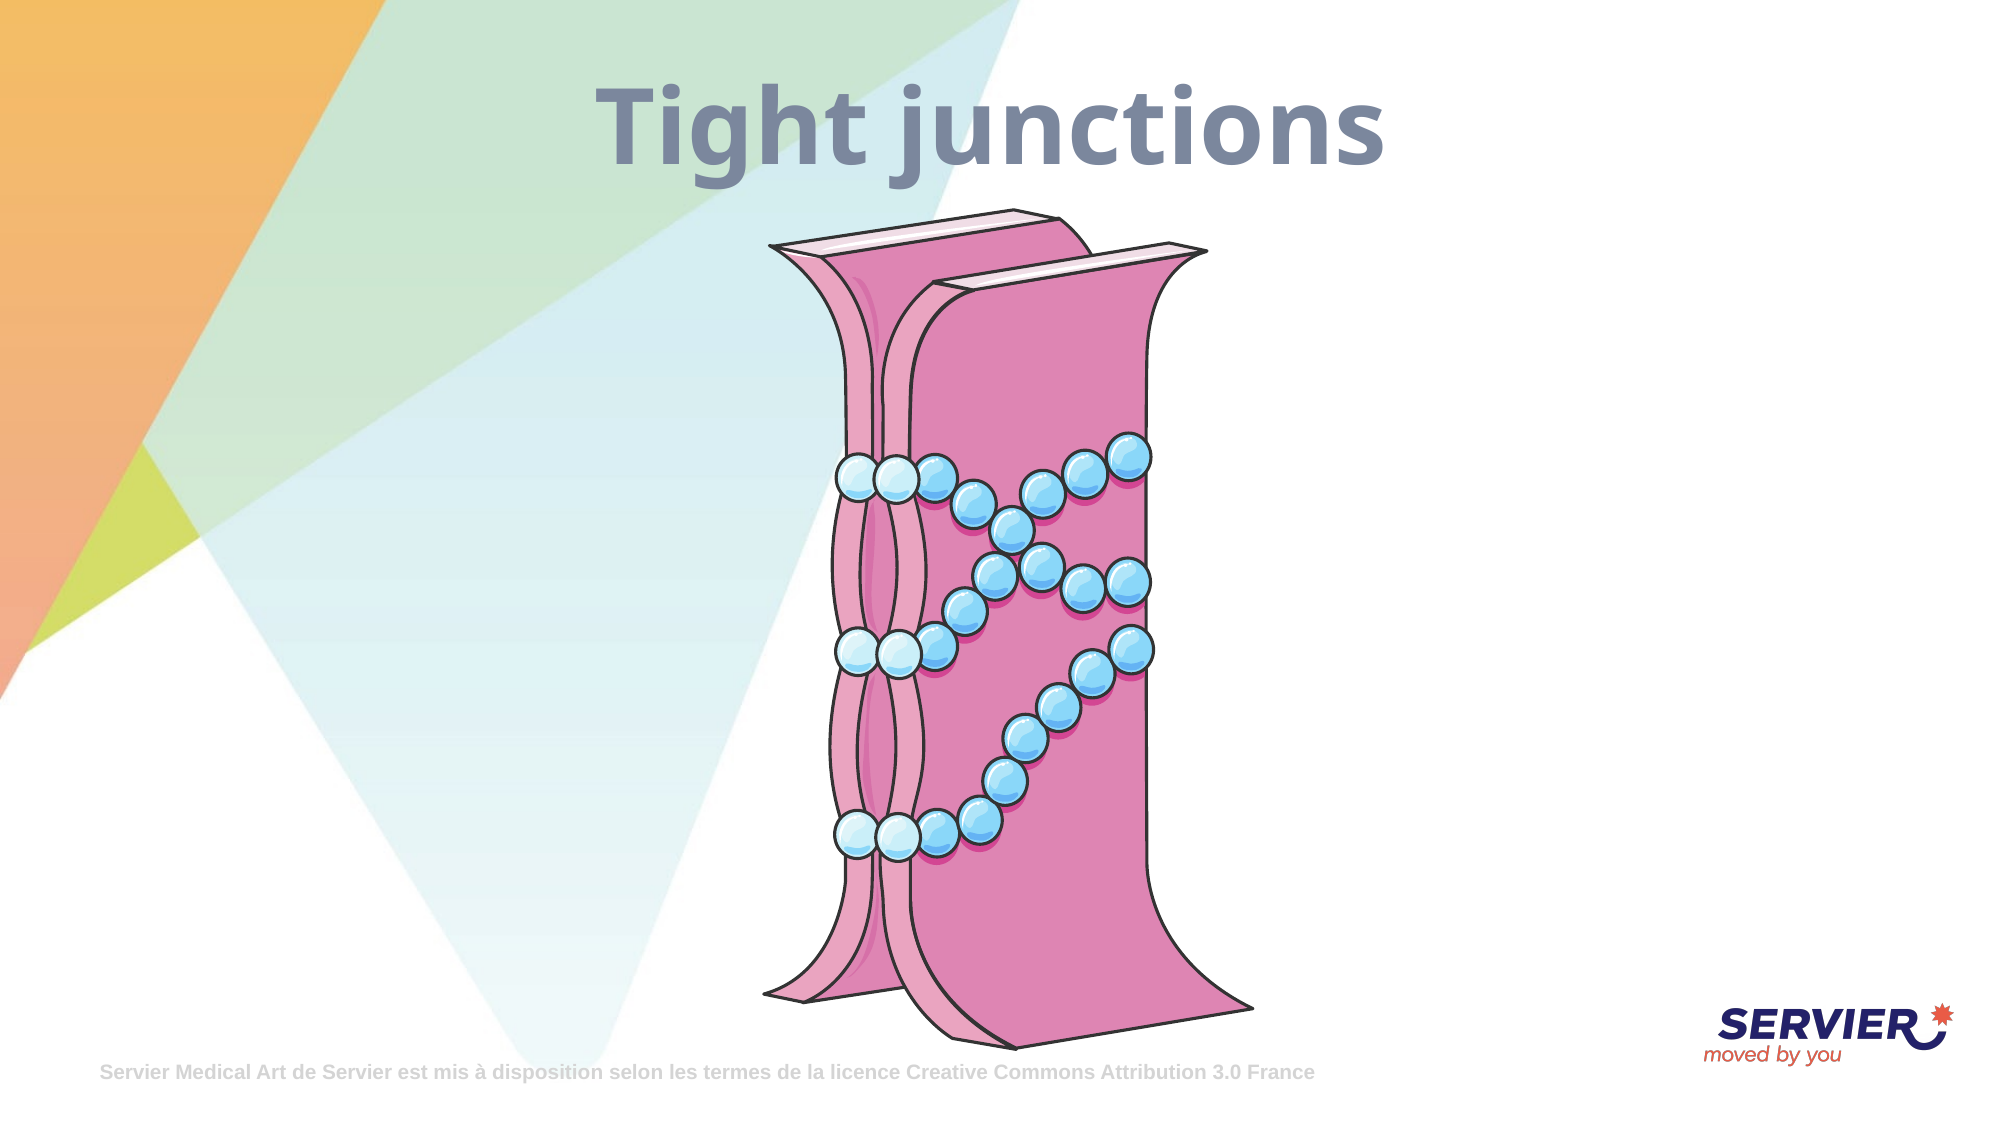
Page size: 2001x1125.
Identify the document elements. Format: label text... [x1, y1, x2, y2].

picture [0, 0, 2001, 1125]
title Tight junctions [54, 12, 1926, 232]
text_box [763, 208, 1254, 1050]
